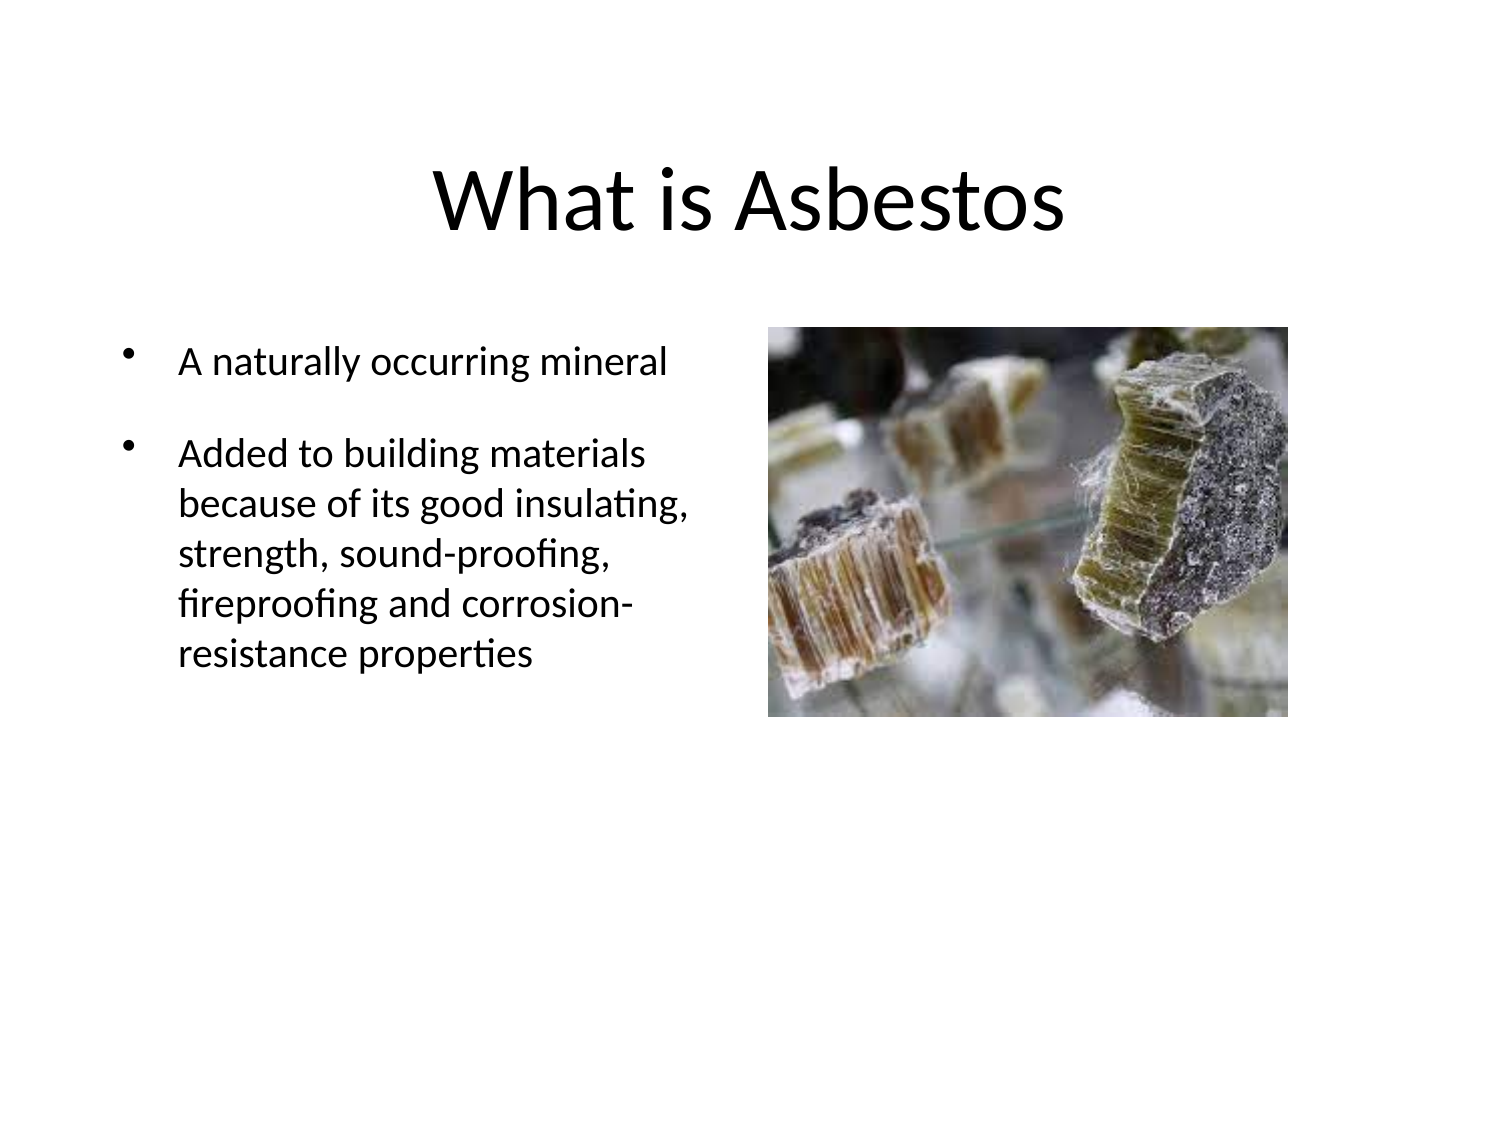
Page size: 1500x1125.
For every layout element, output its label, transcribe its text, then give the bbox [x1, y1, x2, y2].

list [767, 326, 1288, 717]
list A naturally occurring mineral Added to building materials because of its good insulating, strength, sound-proofing, fireproofing and corrosion-resistance properties [106, 326, 732, 1002]
title What is Asbestos [112, 99, 1388, 288]
